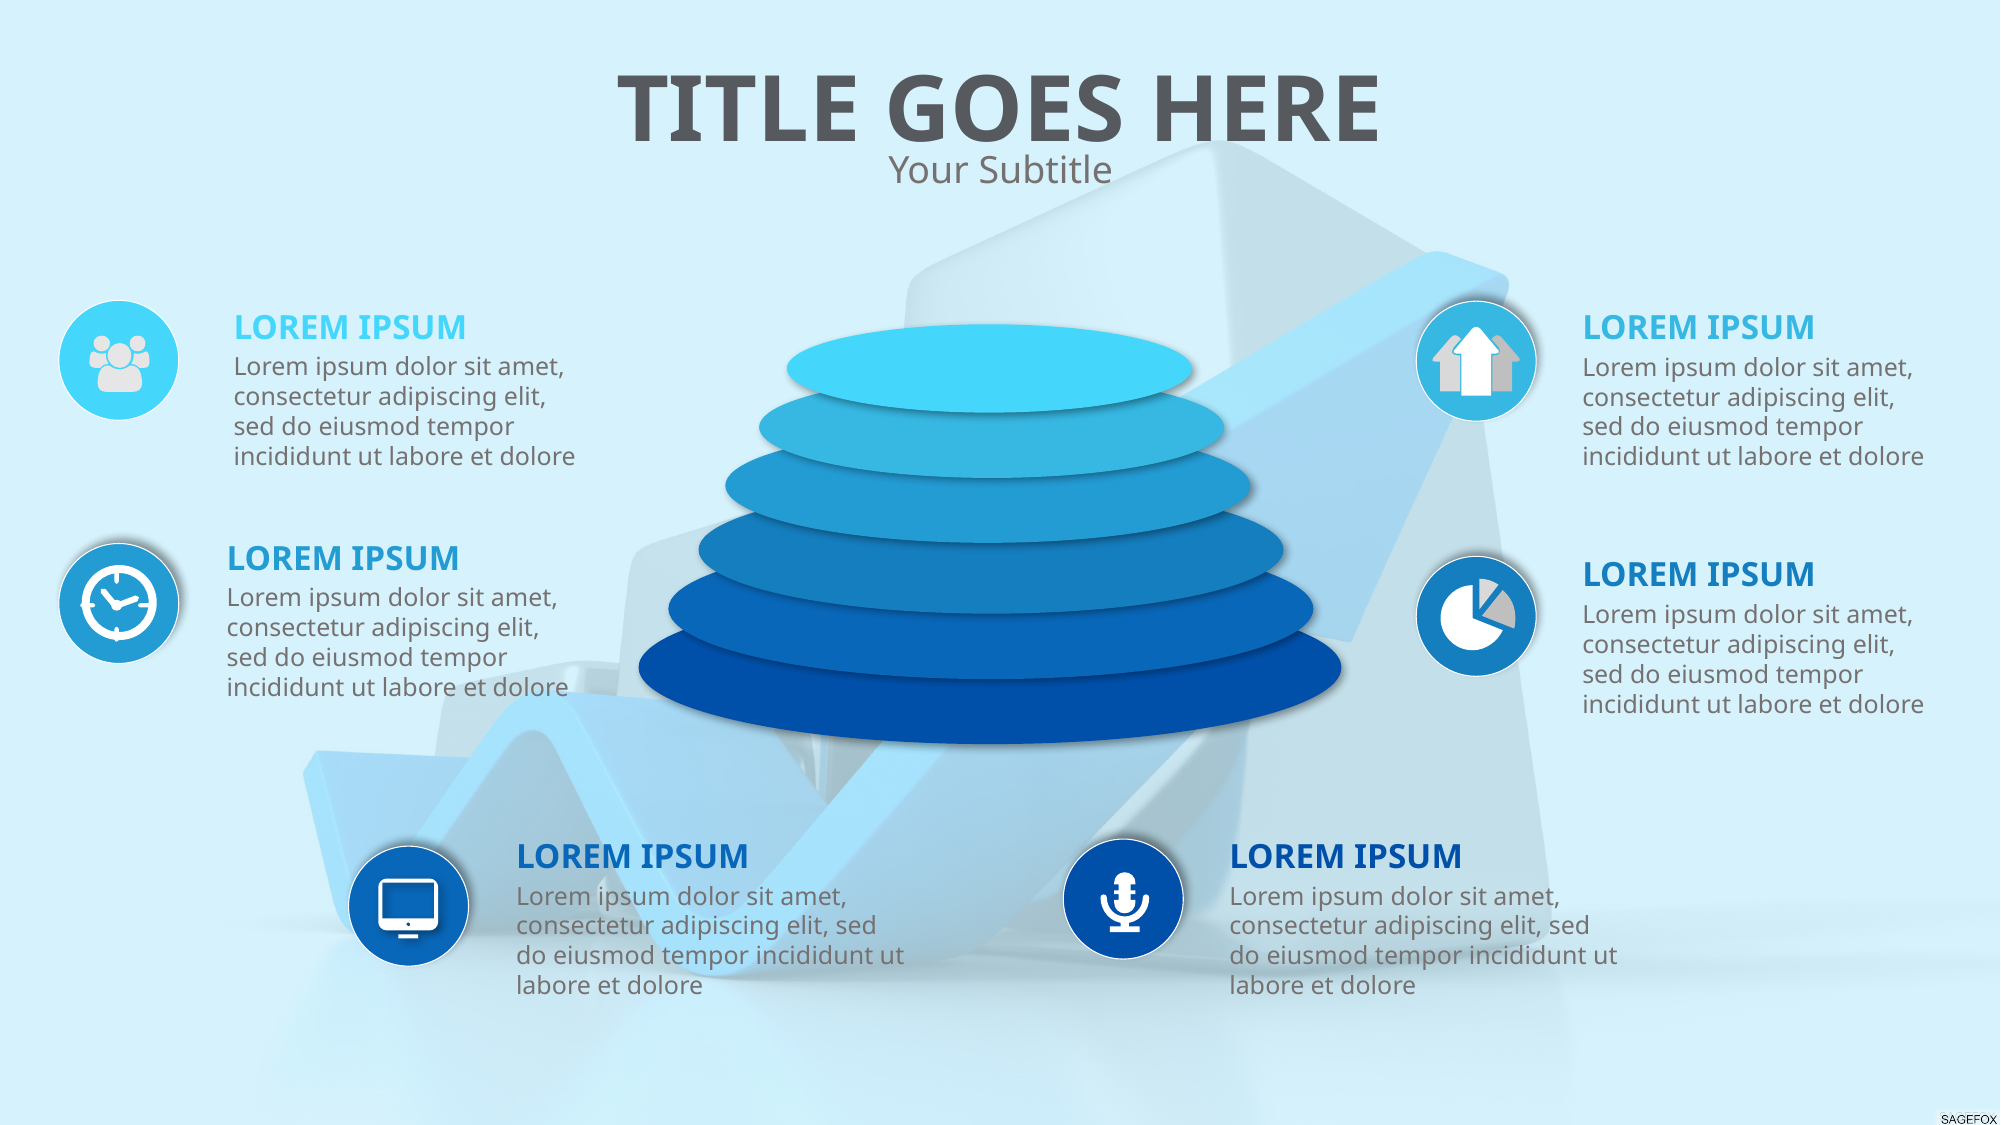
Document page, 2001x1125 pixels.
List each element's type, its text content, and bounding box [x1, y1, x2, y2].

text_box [1440, 578, 1516, 651]
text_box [548, 42, 1452, 199]
text_box [637, 632, 1343, 746]
text_box [667, 574, 1315, 681]
text_box LOREM IPSUM Lorem ipsum dolor sit amet, consectetur adipiscing elit, sed do eiusmod tempor incididunt ut labore et dolore [223, 300, 599, 476]
text_box [1062, 838, 1185, 961]
text_box [347, 845, 470, 968]
text_box [697, 515, 1285, 615]
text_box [1100, 872, 1150, 933]
text_box [378, 878, 439, 931]
text_box [57, 542, 180, 665]
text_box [1431, 326, 1522, 396]
text_box LOREM IPSUM Lorem ipsum dolor sit amet, consectetur adipiscing elit, sed do eiusmod tempor incididunt ut labore et dolore [505, 829, 923, 1005]
text_box [785, 323, 1193, 414]
text_box LOREM IPSUM Lorem ipsum dolor sit amet, consectetur adipiscing elit, sed do eiusmod tempor incididunt ut labore et dolore [1572, 301, 1948, 476]
text_box LOREM IPSUM Lorem ipsum dolor sit amet, consectetur adipiscing elit, sed do eiusmod tempor incididunt ut labore et dolore [216, 531, 592, 707]
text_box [80, 565, 157, 642]
text_box LOREM IPSUM Lorem ipsum dolor sit amet, consectetur adipiscing elit, sed do eiusmod tempor incididunt ut labore et dolore [1572, 548, 1948, 724]
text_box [58, 300, 179, 421]
text_box [1415, 555, 1538, 678]
text_box [1415, 300, 1538, 423]
text_box [758, 396, 1226, 479]
picture [1938, 1114, 1999, 1125]
text_box LOREM IPSUM Lorem ipsum dolor sit amet, consectetur adipiscing elit, sed do eiusmod tempor incididunt ut labore et dolore [1219, 829, 1637, 1005]
text_box [398, 934, 419, 939]
text_box [724, 452, 1252, 544]
